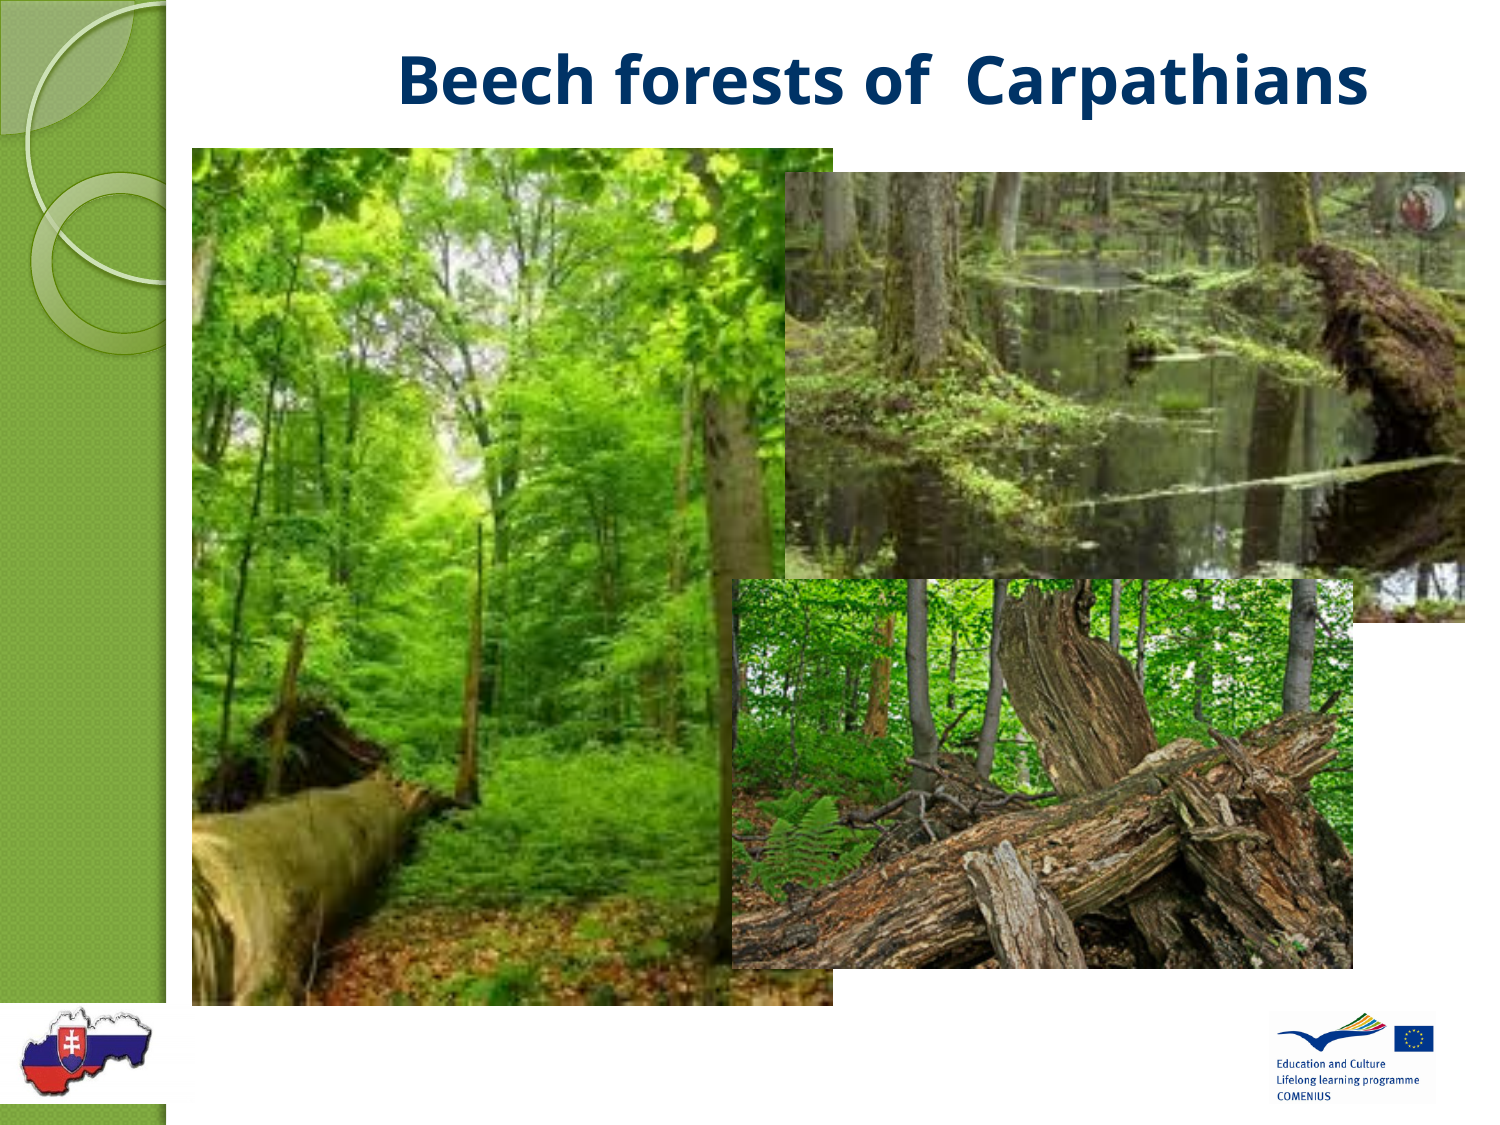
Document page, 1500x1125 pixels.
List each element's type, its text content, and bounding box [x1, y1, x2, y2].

picture [192, 147, 1465, 1007]
picture [1269, 1011, 1436, 1104]
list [0, 1003, 195, 1104]
text_box Beech forests of Carpathians [381, 30, 1403, 126]
